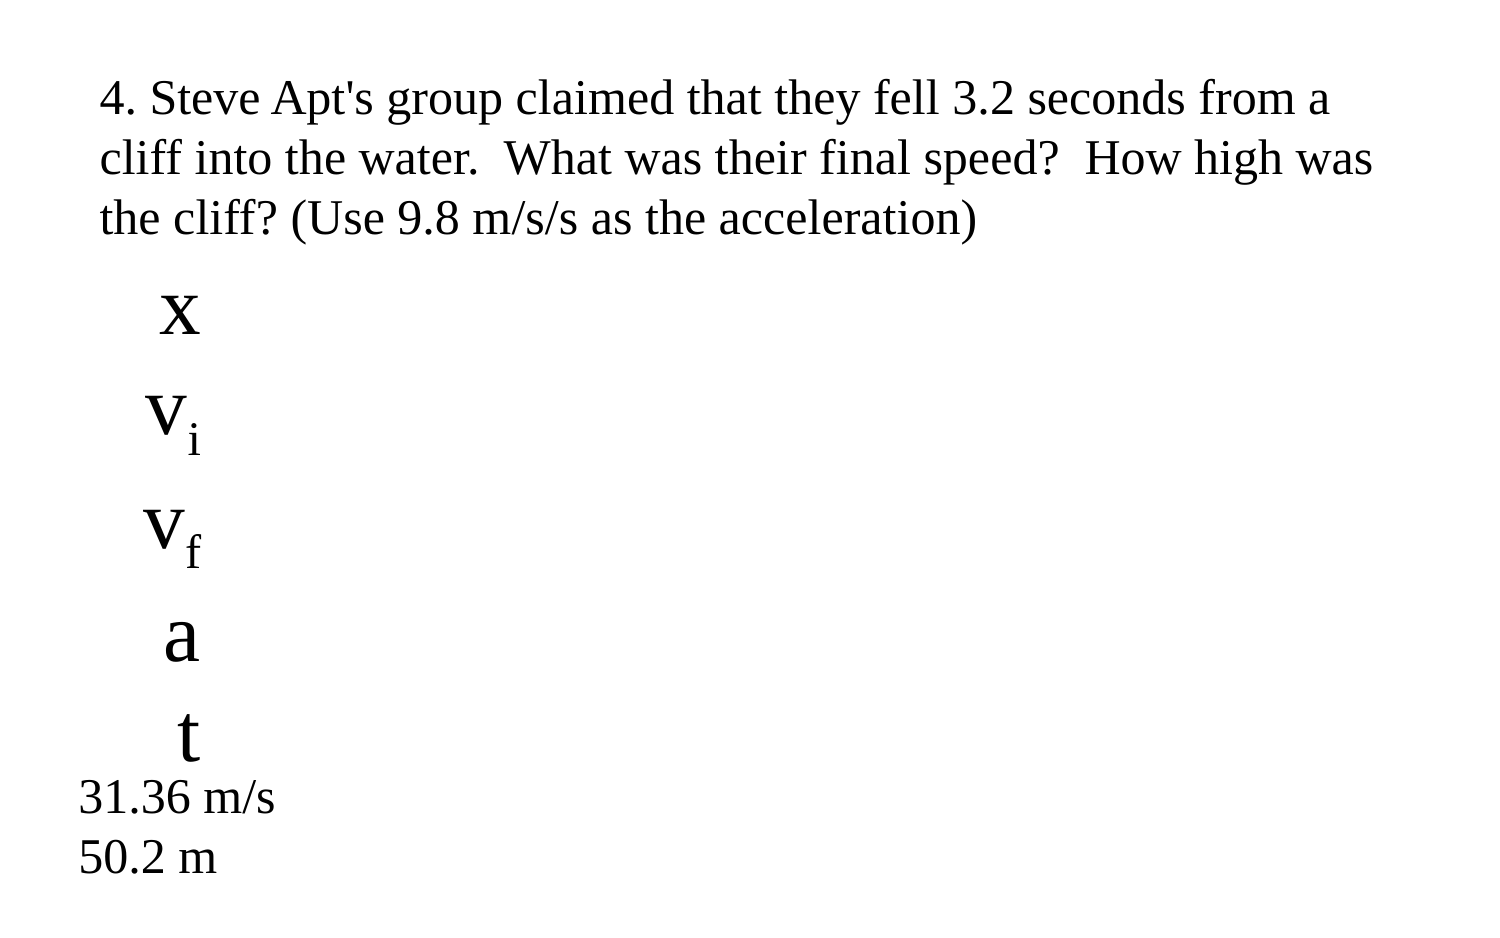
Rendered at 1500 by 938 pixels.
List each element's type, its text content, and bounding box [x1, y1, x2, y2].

text_box 4. Steve Apt's group claimed that they fell 3.2 seconds from a cliff into the water. What was their final speed? How high was the cliff? (Use 9.8 m/s/s as the acceleration) [84, 57, 1413, 253]
text_box 31.36 m/s 50.2 m [63, 756, 291, 891]
text_box x vi vf a t [128, 243, 216, 786]
